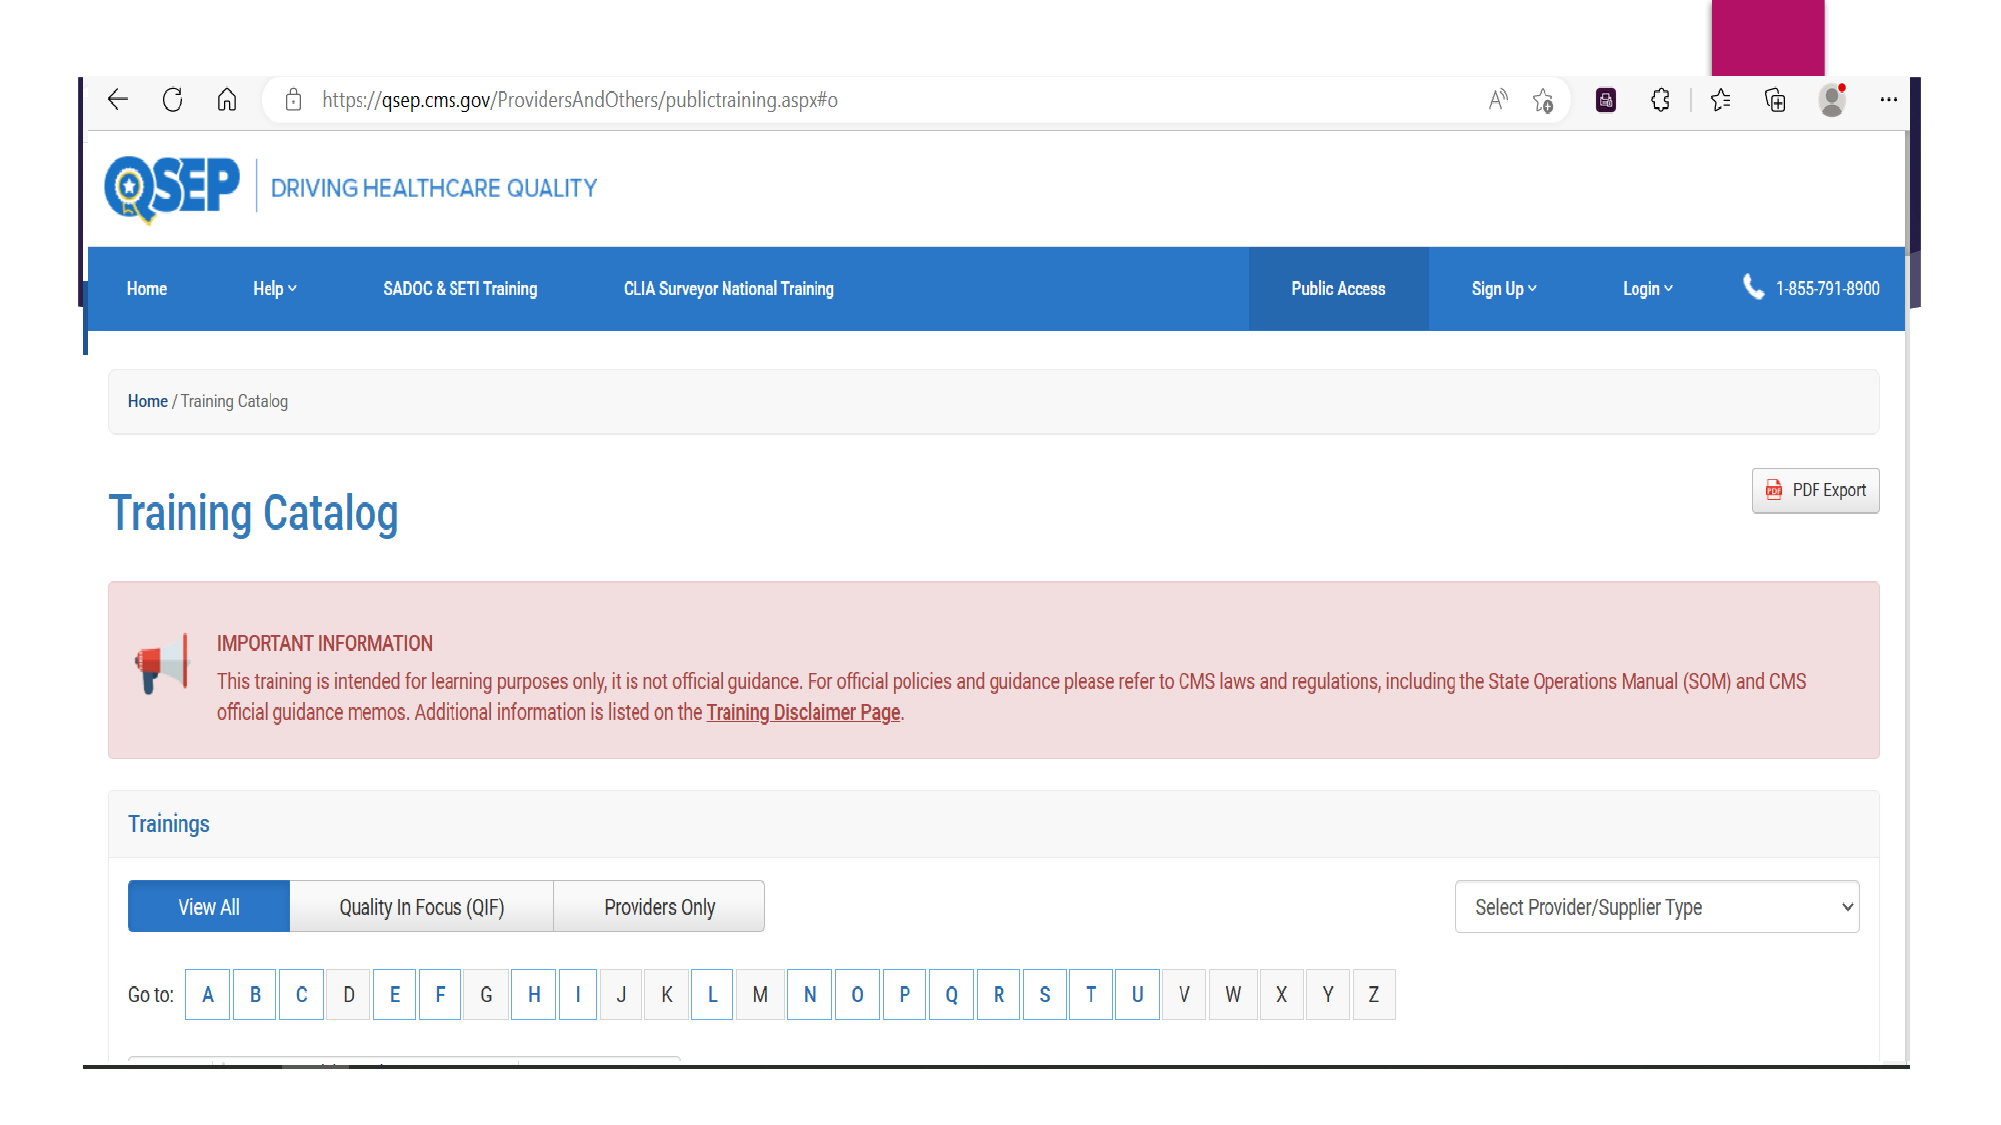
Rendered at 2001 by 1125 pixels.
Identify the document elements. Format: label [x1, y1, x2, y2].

picture [82, 75, 1910, 1069]
